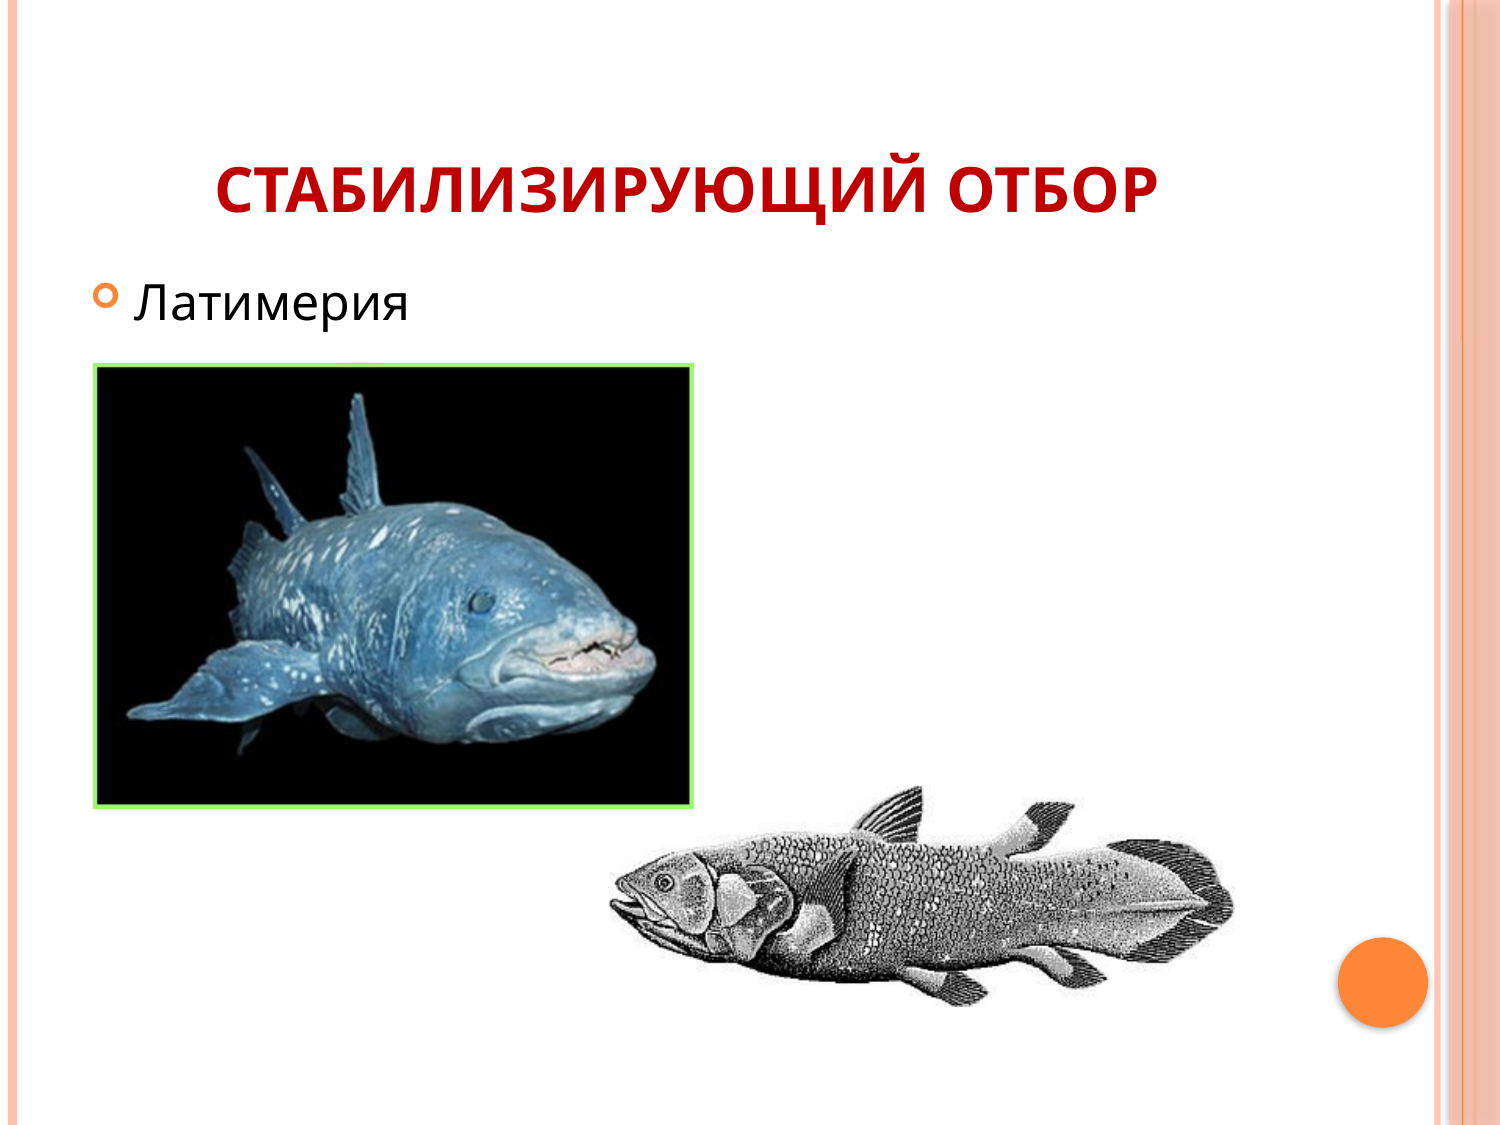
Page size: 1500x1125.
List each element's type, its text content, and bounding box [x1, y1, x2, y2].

title Стабилизирующий отбор [75, 45, 1300, 233]
picture [608, 784, 1235, 1008]
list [93, 362, 695, 809]
list Латимерия [74, 262, 676, 1013]
